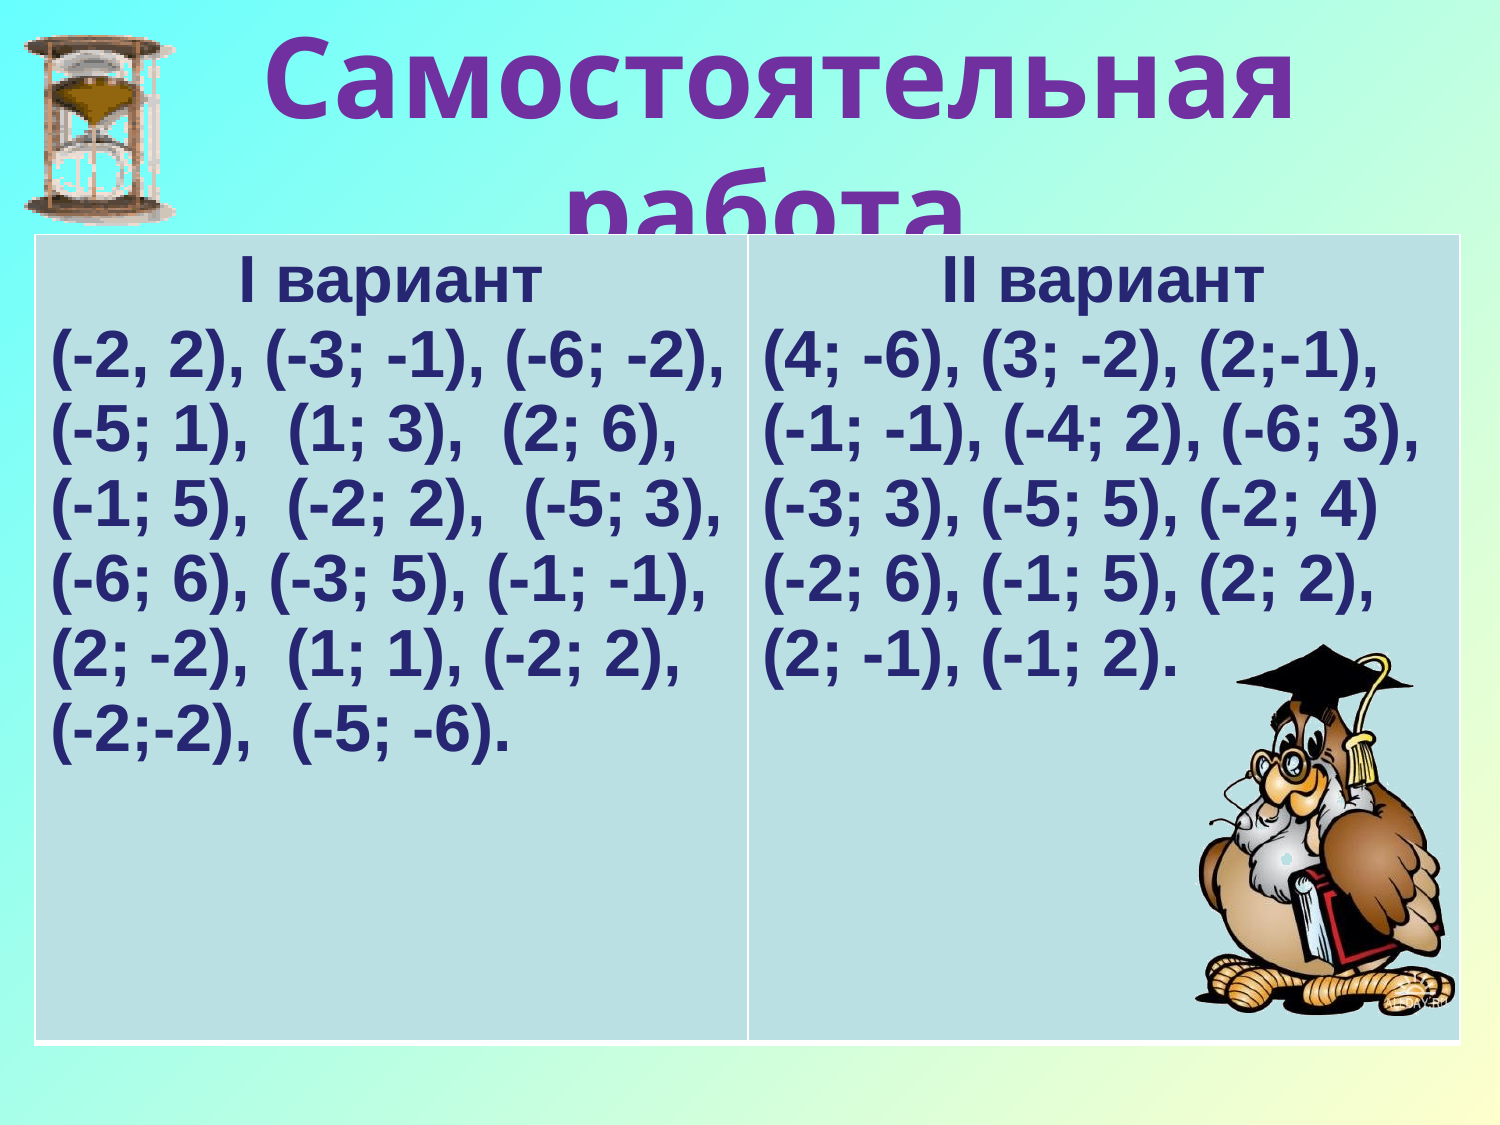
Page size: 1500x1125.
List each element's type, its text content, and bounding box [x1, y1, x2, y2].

picture [0, 34, 200, 230]
table_header I вариант (-2, 2), (-3; -1), (-6; -2), (-5; 1), (1; 3), (2; 6), (-1; 5), (-2; 2), (-5; 3), (-6; 6), (-3; 5), (-1; -1), (2; -2), (1; 1), (-2; 2), (-2;-2), (-5; -6). [36, 235, 747, 1040]
picture [1195, 644, 1455, 1017]
table_header II вариант (4; -6), (3; -2), (2;-1), (-1; -1), (-4; 2), (-6; 3), (-3; 3), (-5; 5), (-2; 4) (-2; 6), (-1; 5), (2; 2), (2; -1), (-1; 2). [749, 235, 1459, 1040]
title Самостоятельная работа [202, 46, 1456, 234]
